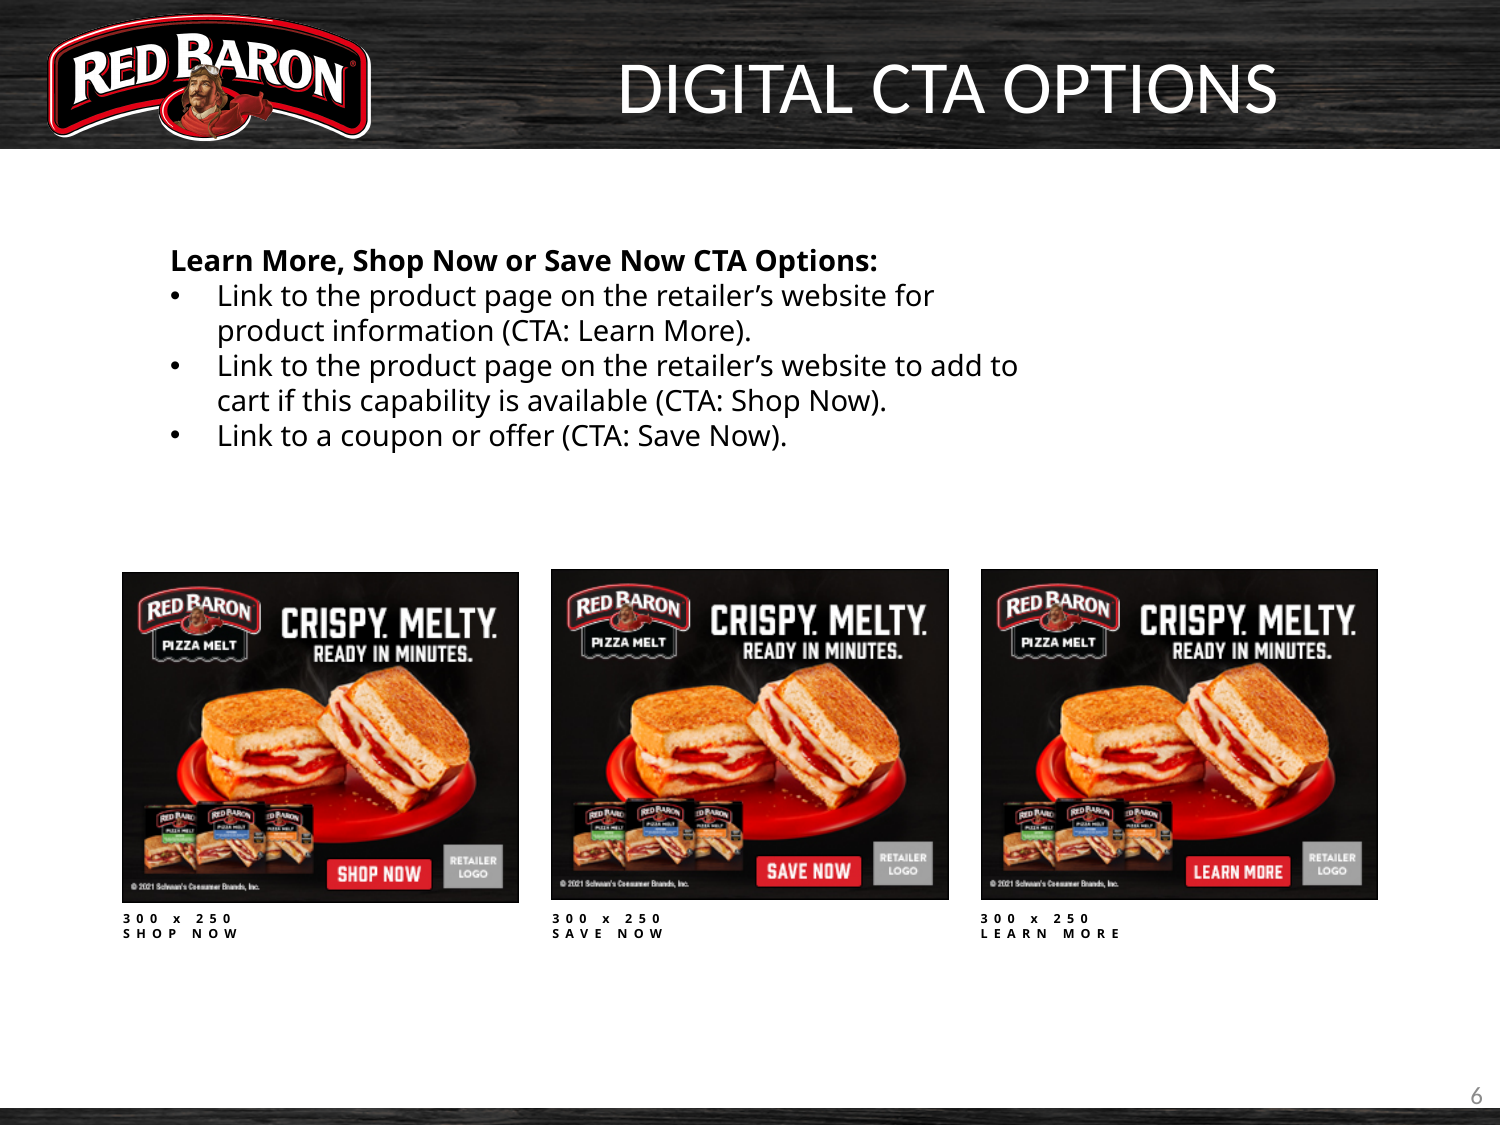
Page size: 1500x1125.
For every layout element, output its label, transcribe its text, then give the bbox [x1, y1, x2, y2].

picture [121, 572, 519, 904]
picture [551, 568, 949, 900]
picture [0, 0, 1500, 149]
text_box 300 x 250 SAVE NOW [537, 903, 785, 942]
title DIGITAL CTA OPTIONS [396, 27, 1500, 140]
slide_number 6 [1438, 1064, 1499, 1125]
text_box Learn More, Shop Now or Save Now CTA Options: Link to the product page on the retailer’s website for product information (CTA: Learn More). Link to the product page on the retailer’s website to add to cart if this capability is available (CTA: Shop Now). Link to a coupon or offer (CTA: Save Now). [155, 235, 1045, 460]
text_box 300 x 250 SHOP NOW [108, 903, 356, 942]
picture [0, 1108, 1438, 1125]
text_box 300 x 250 LEARN MORE [965, 903, 1213, 942]
picture [981, 568, 1379, 900]
